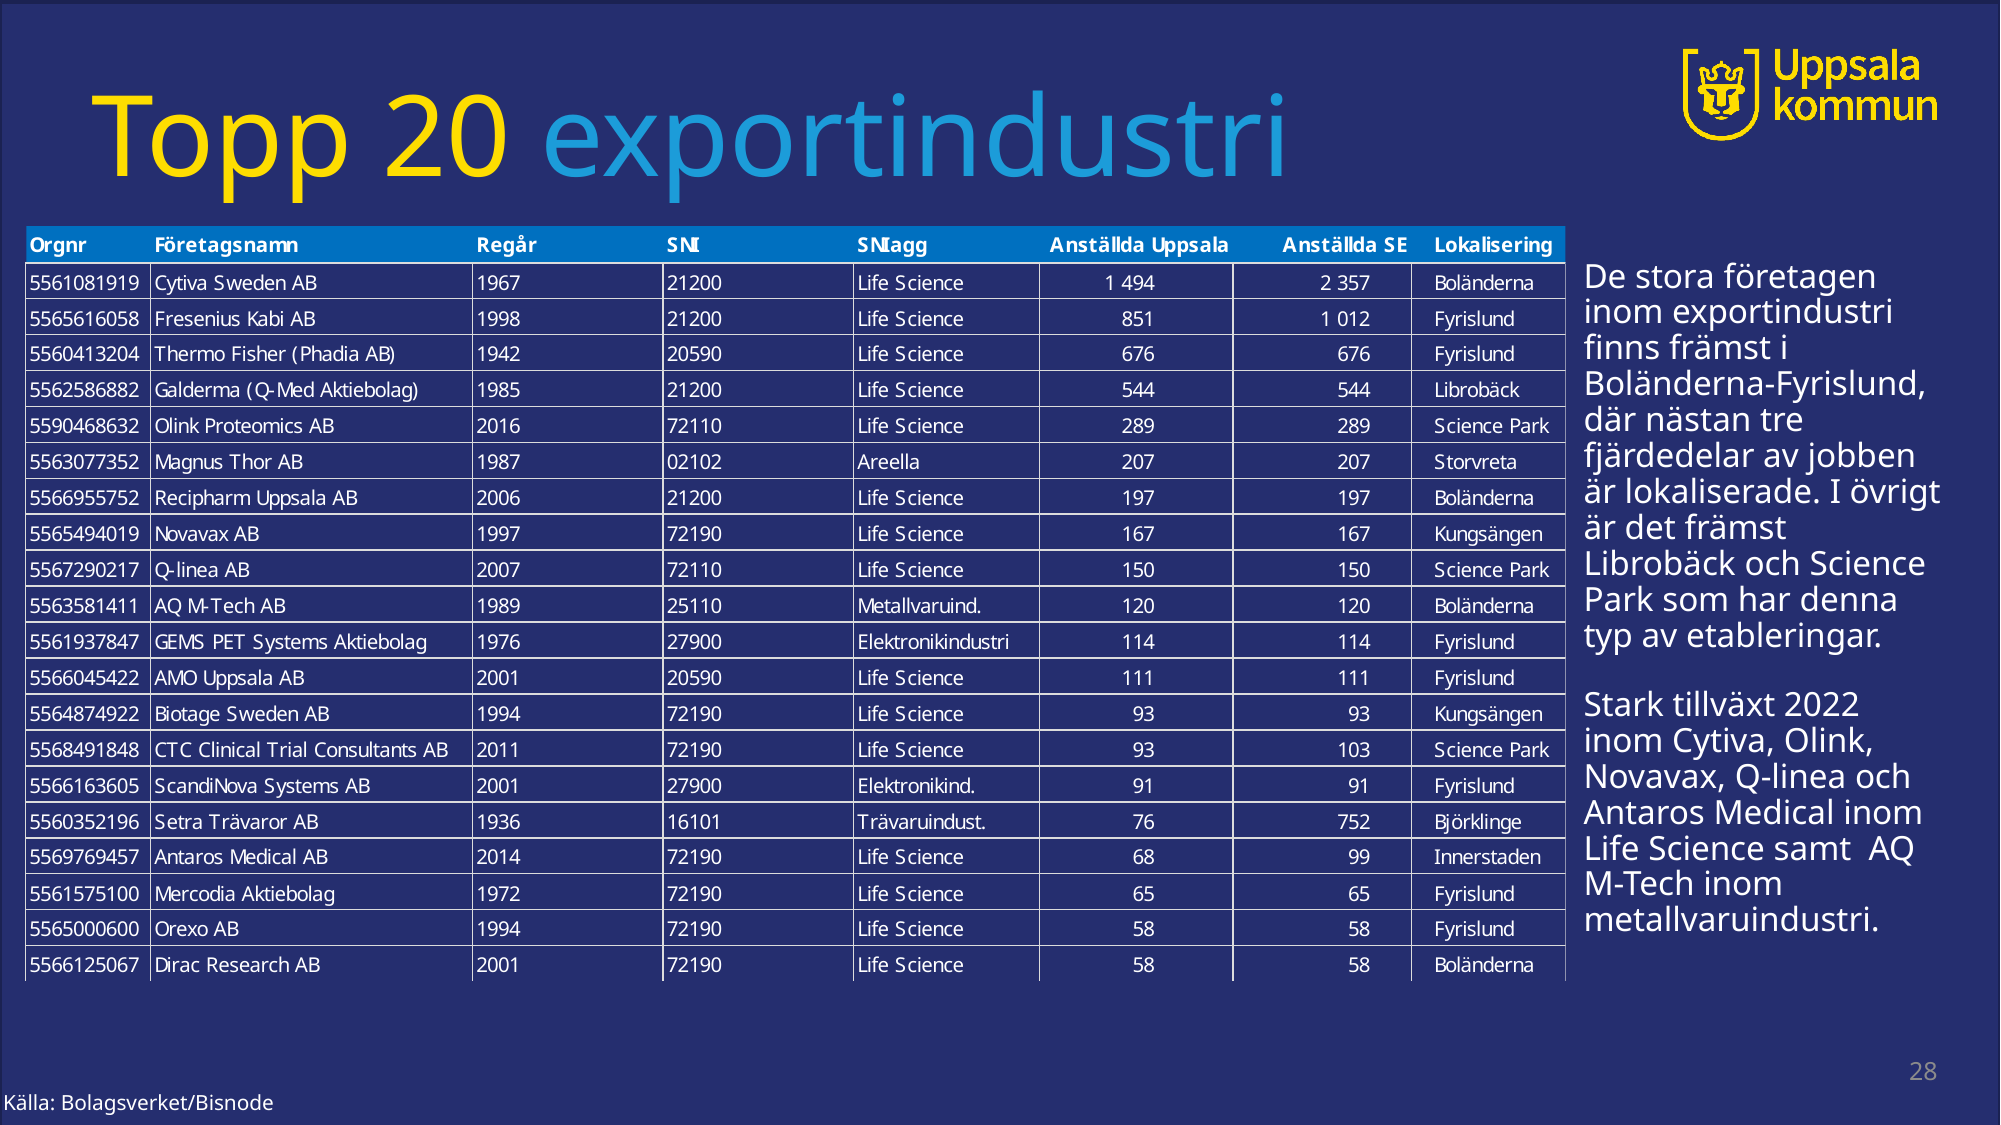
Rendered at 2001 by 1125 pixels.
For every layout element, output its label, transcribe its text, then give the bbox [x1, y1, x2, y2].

list De stora företagen inom exportindustri finns främst i Boländerna-Fyrislund, där nästan tre fjärdedelar av jobben är lokaliserade. I övrigt är det främst Librobäck och Science Park som har denna typ av etableringar. Stark tillväxt 2022 inom Cytiva, Olink, Novavax, Q-linea och Antaros Medical inom Life Science samt AQ M-Tech inom metallvaruindustri. [1568, 251, 1958, 1091]
picture [1667, 33, 1953, 157]
text_box Källa: Bolagsverket/Bisnode [0, 1082, 289, 1123]
slide_number 28 [1502, 1042, 1953, 1103]
text_box Topp 20 exportindustri [76, 25, 1535, 206]
picture [24, 224, 1569, 985]
text_box [0, 0, 2000, 1125]
